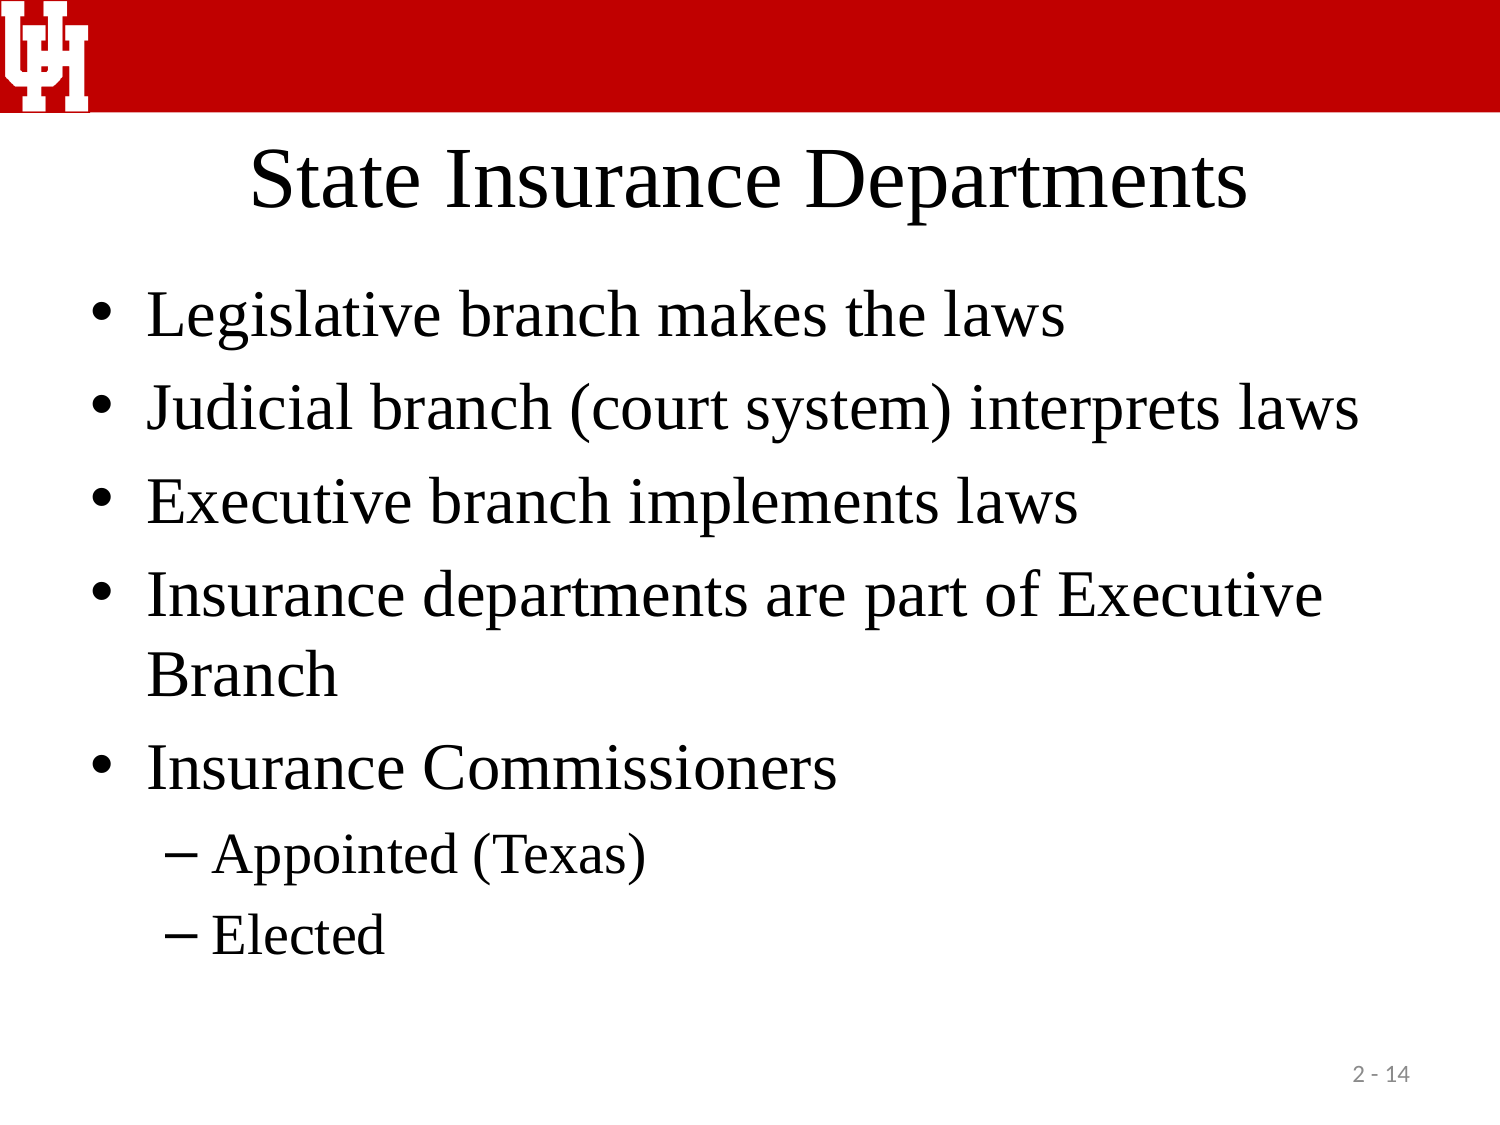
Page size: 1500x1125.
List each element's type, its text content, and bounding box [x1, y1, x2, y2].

picture [0, 0, 91, 113]
list Legislative branch makes the laws Judicial branch (court system) interprets laws Executive branch implements laws Insurance departments are part of Executive Branch Insurance Commissioners Appointed (Texas) Elected [75, 262, 1425, 1005]
slide_number 2 - 14 [1074, 1042, 1425, 1103]
title State Insurance Departments [75, 112, 1425, 233]
